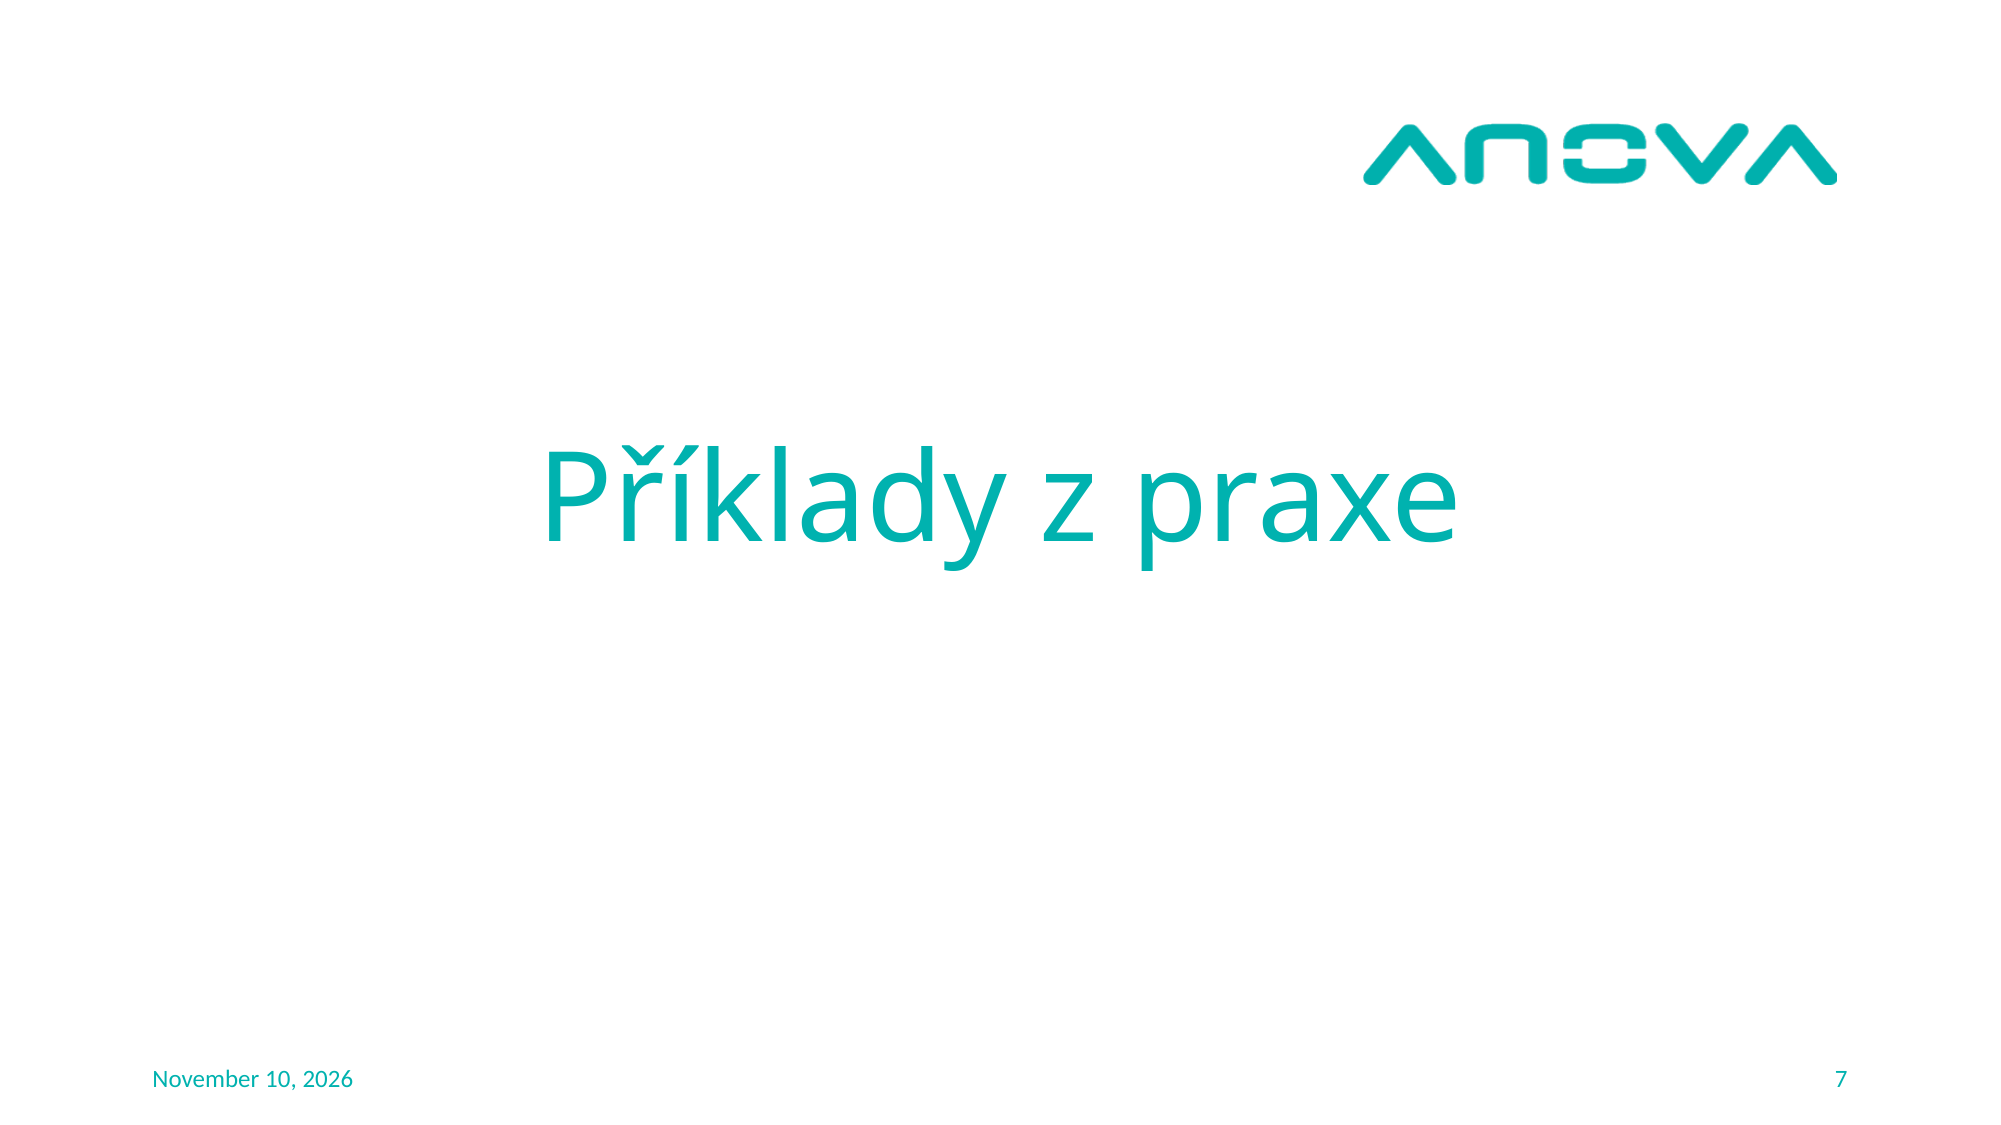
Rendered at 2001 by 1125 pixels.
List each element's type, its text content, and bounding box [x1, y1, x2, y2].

slide_number 7 [1494, 1053, 1863, 1103]
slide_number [137, 1053, 506, 1103]
picture [1363, 122, 1837, 185]
title Příklady z praxe [249, 184, 1750, 576]
